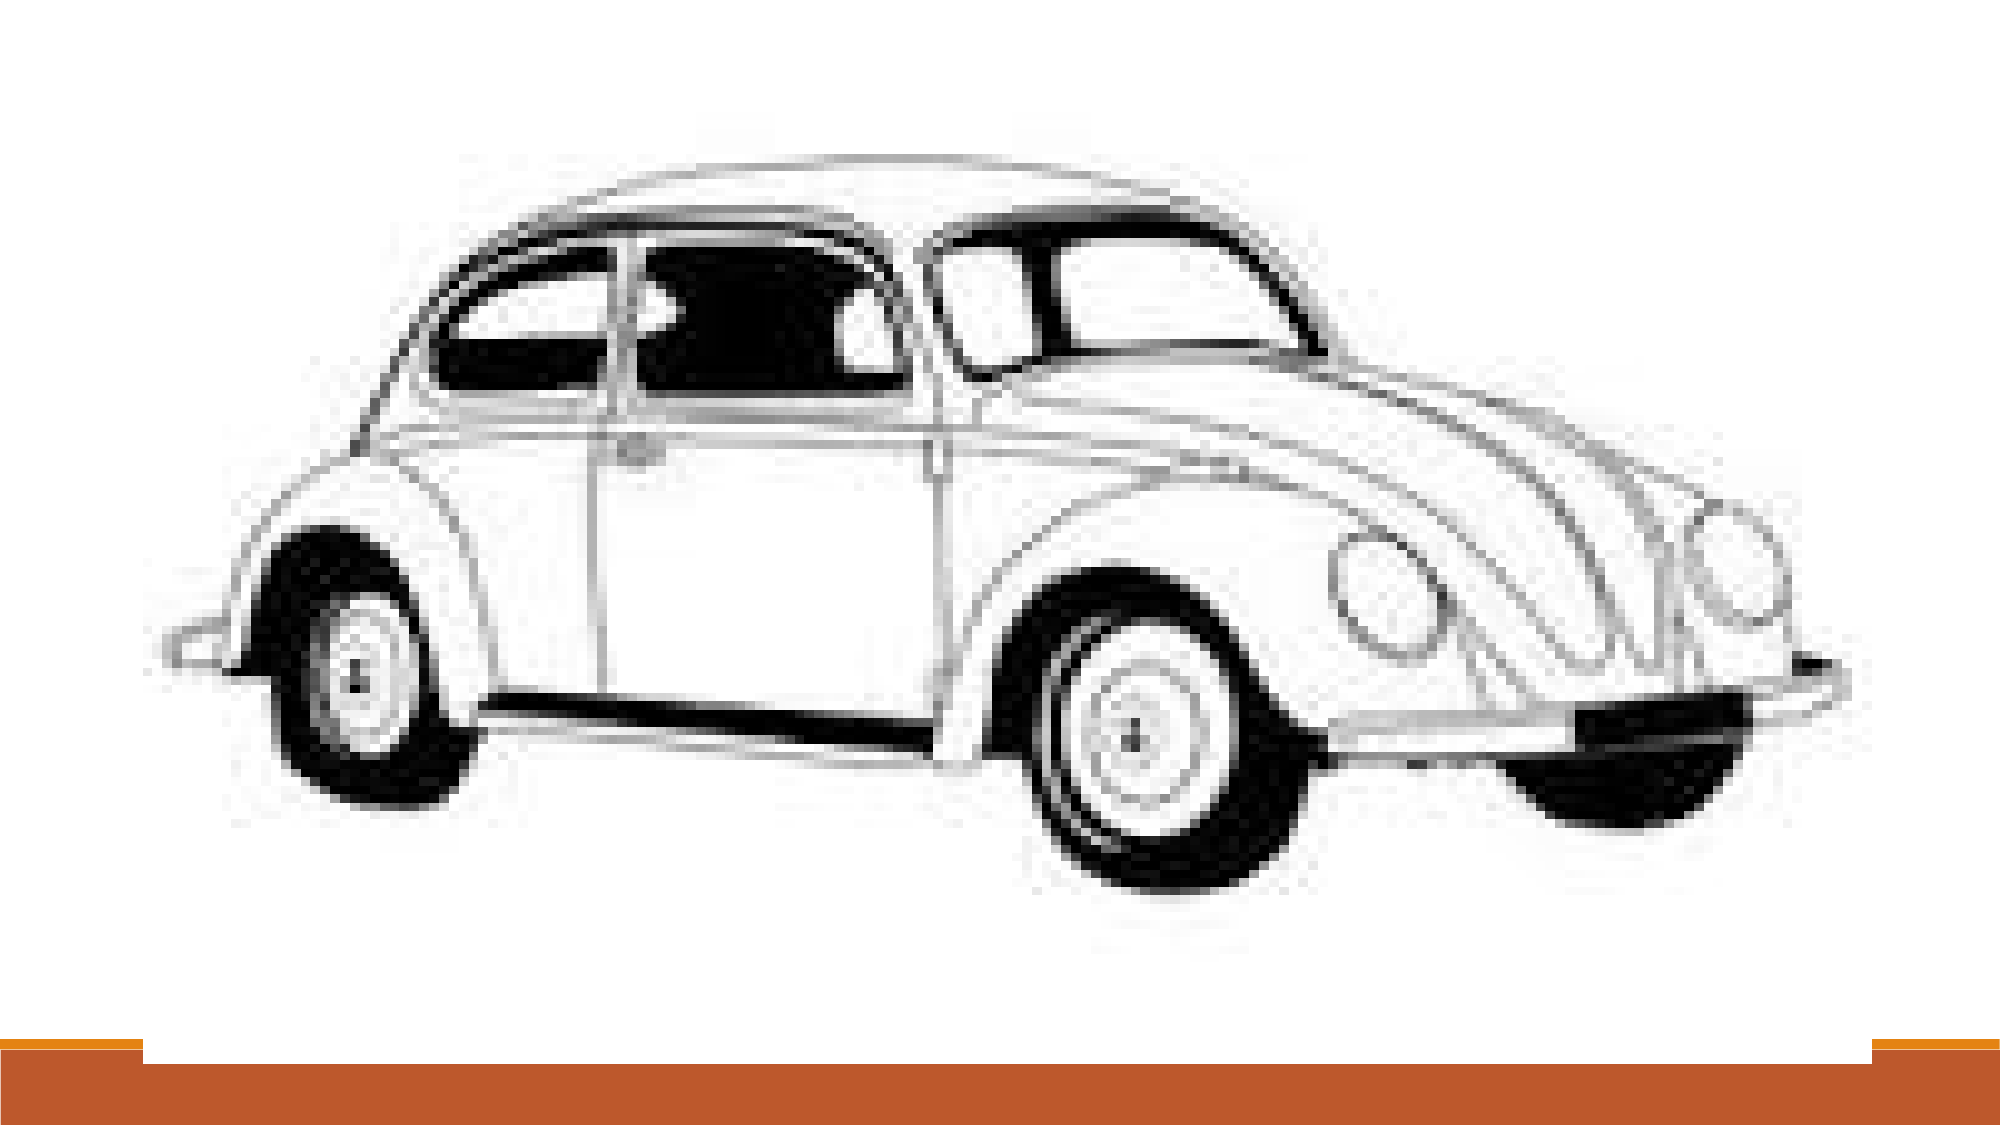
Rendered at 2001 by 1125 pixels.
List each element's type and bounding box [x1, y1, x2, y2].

picture [142, 20, 1873, 1065]
